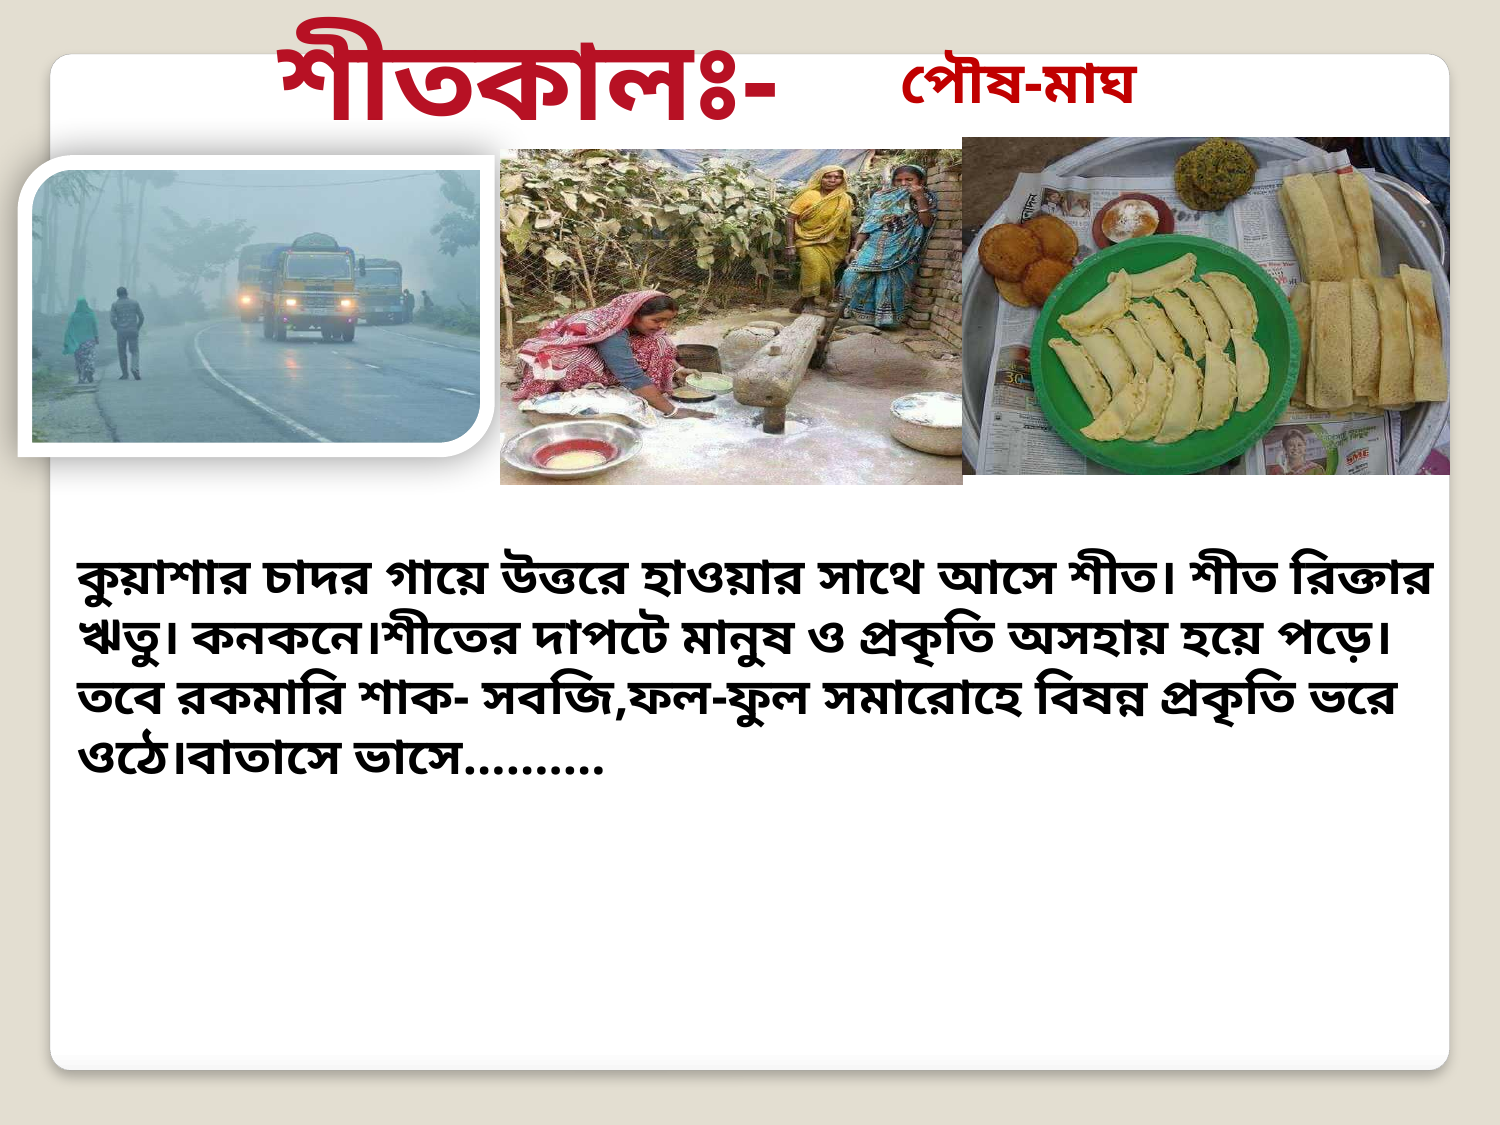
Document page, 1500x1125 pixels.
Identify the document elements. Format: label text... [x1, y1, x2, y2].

text_box পৌষ-মাঘ [837, 37, 1200, 123]
picture [24, 162, 488, 451]
text_box কুয়াশার চাদর গায়ে উত্তরে হাওয়ার সাথে আসে শীত। শীত রিক্তার ঋতু। কনকনে।শীতের দাপটে মানুষ ও প্রকৃতি অসহায় হয়ে পড়ে। তবে রকমারি শাক- সবজি,ফল-ফুল সমারোহে বিষন্ন প্রকৃতি ভরে ওঠে।বাতাসে ভাসে………. [62, 537, 1475, 838]
picture [499, 137, 1451, 485]
text_box শীতকালঃ- [212, 0, 846, 148]
